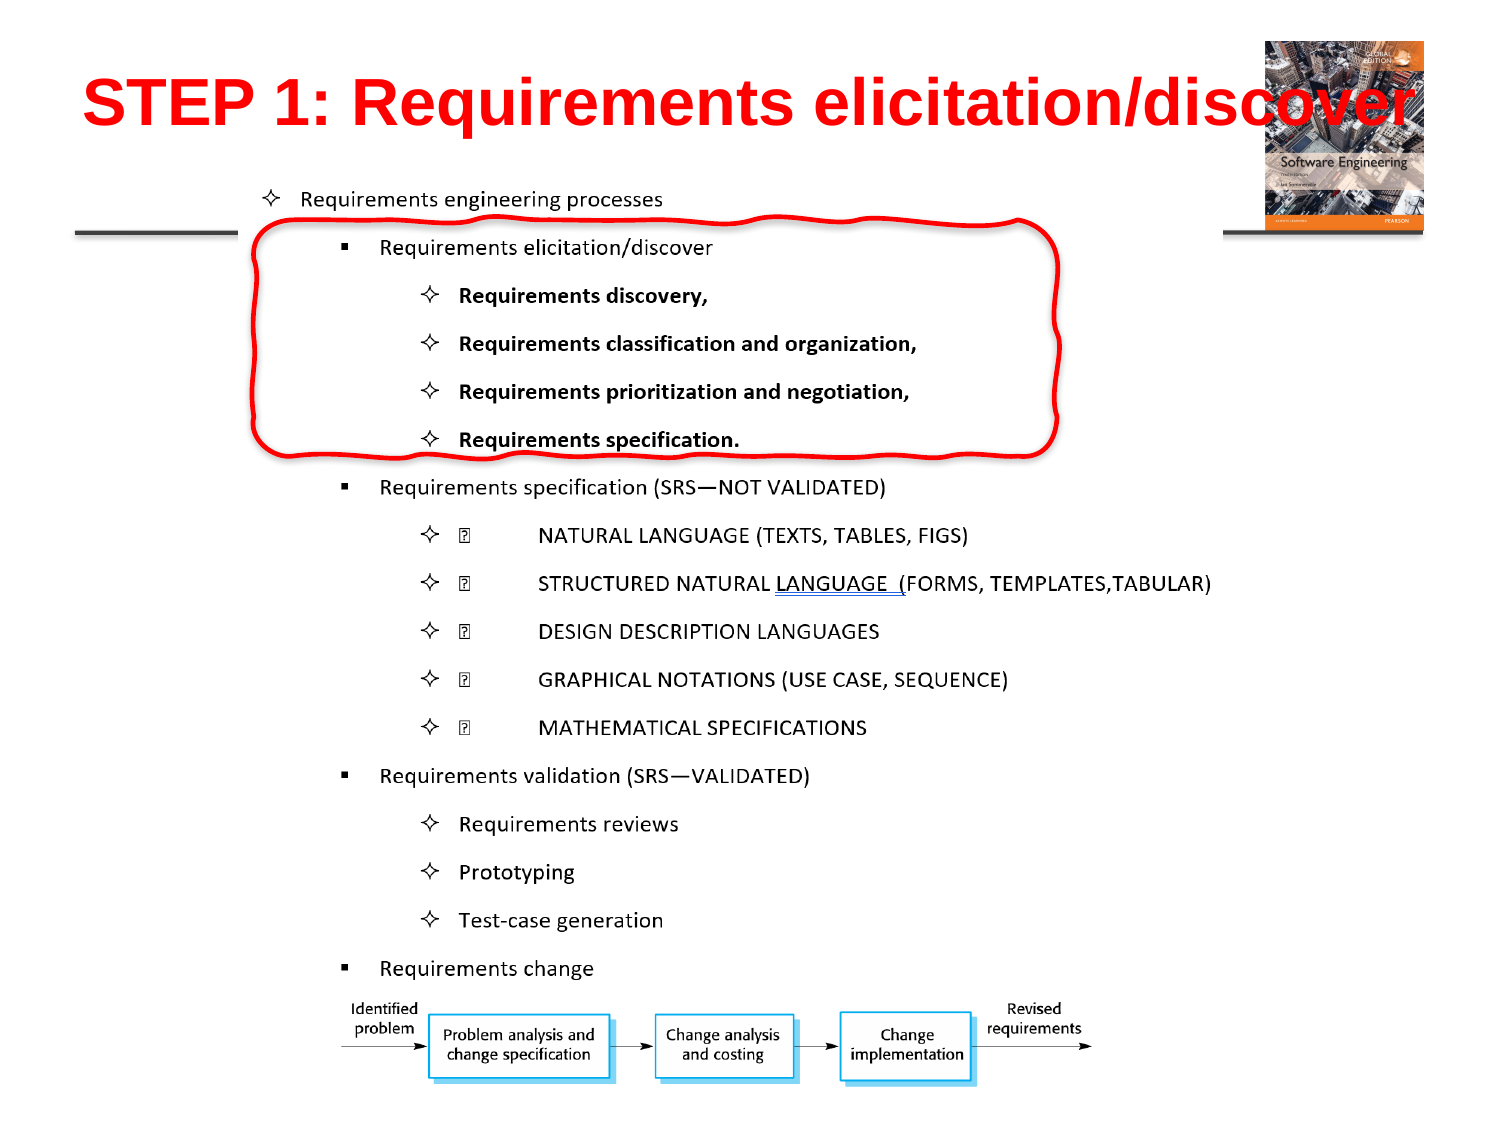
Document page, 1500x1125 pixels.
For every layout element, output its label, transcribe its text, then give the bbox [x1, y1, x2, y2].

title STEP 1: Requirements elicitation/discover [0, 4, 1500, 193]
picture [1265, 193, 1424, 231]
picture [238, 172, 1223, 1092]
